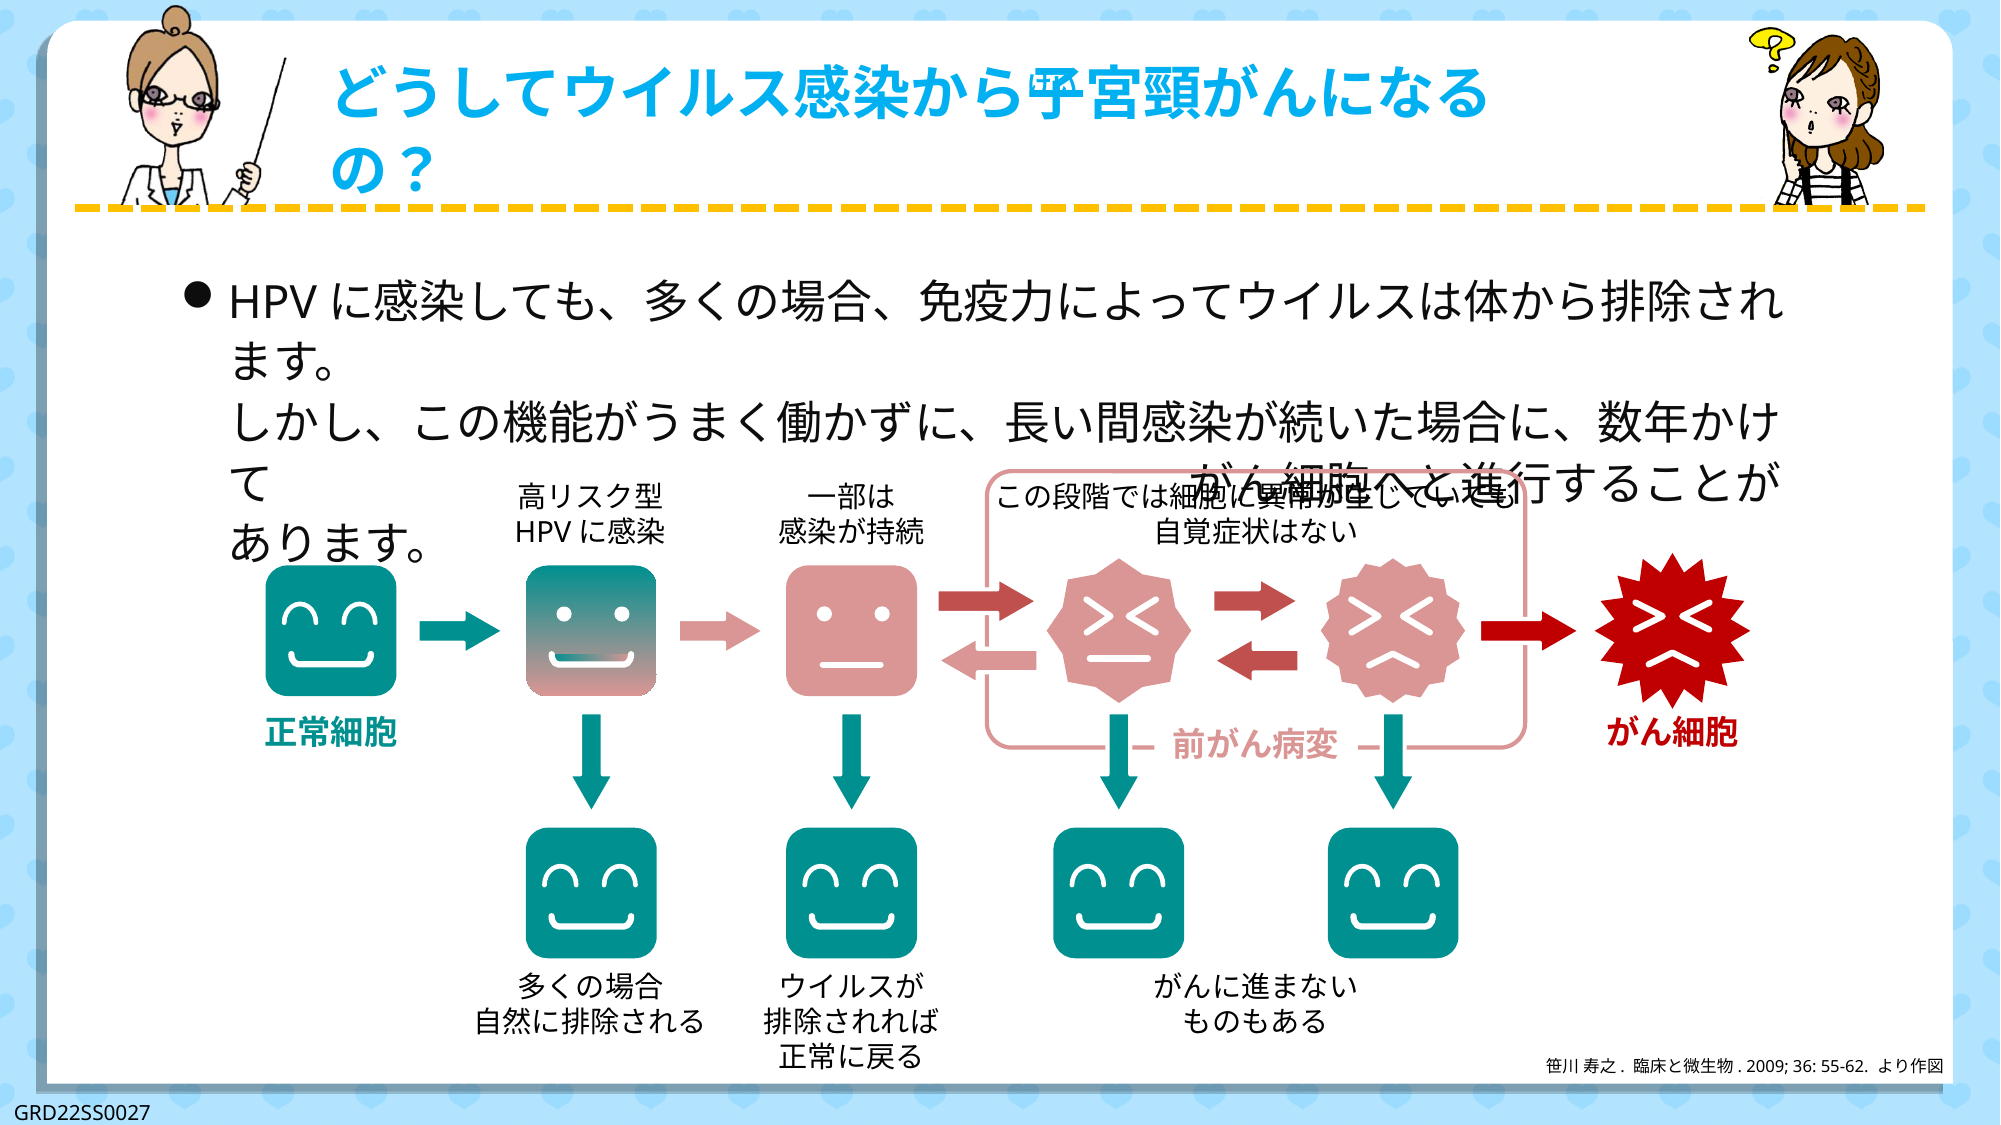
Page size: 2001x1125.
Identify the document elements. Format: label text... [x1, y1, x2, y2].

text_box 笹川 寿之. 臨床と微生物. 2009; 36: 55-62. より作図 [1756, 1055, 1950, 1082]
text_box GRD22SS0027 [8, 1100, 151, 1125]
picture [0, 0, 2000, 1125]
text_box けい [1012, 62, 1093, 108]
title どうしてウイルス感染から子宮頸がんになるの？ [314, 43, 1622, 202]
text_box HPVに感染しても、多くの場合、免疫力によってウイルスは体から排除されます。 しかし、この機能がうまく働かずに、長い間感染が続いた場合に、数年かけて がん細胞へと進行することがあります。 [165, 259, 1837, 577]
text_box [248, 470, 1752, 1083]
